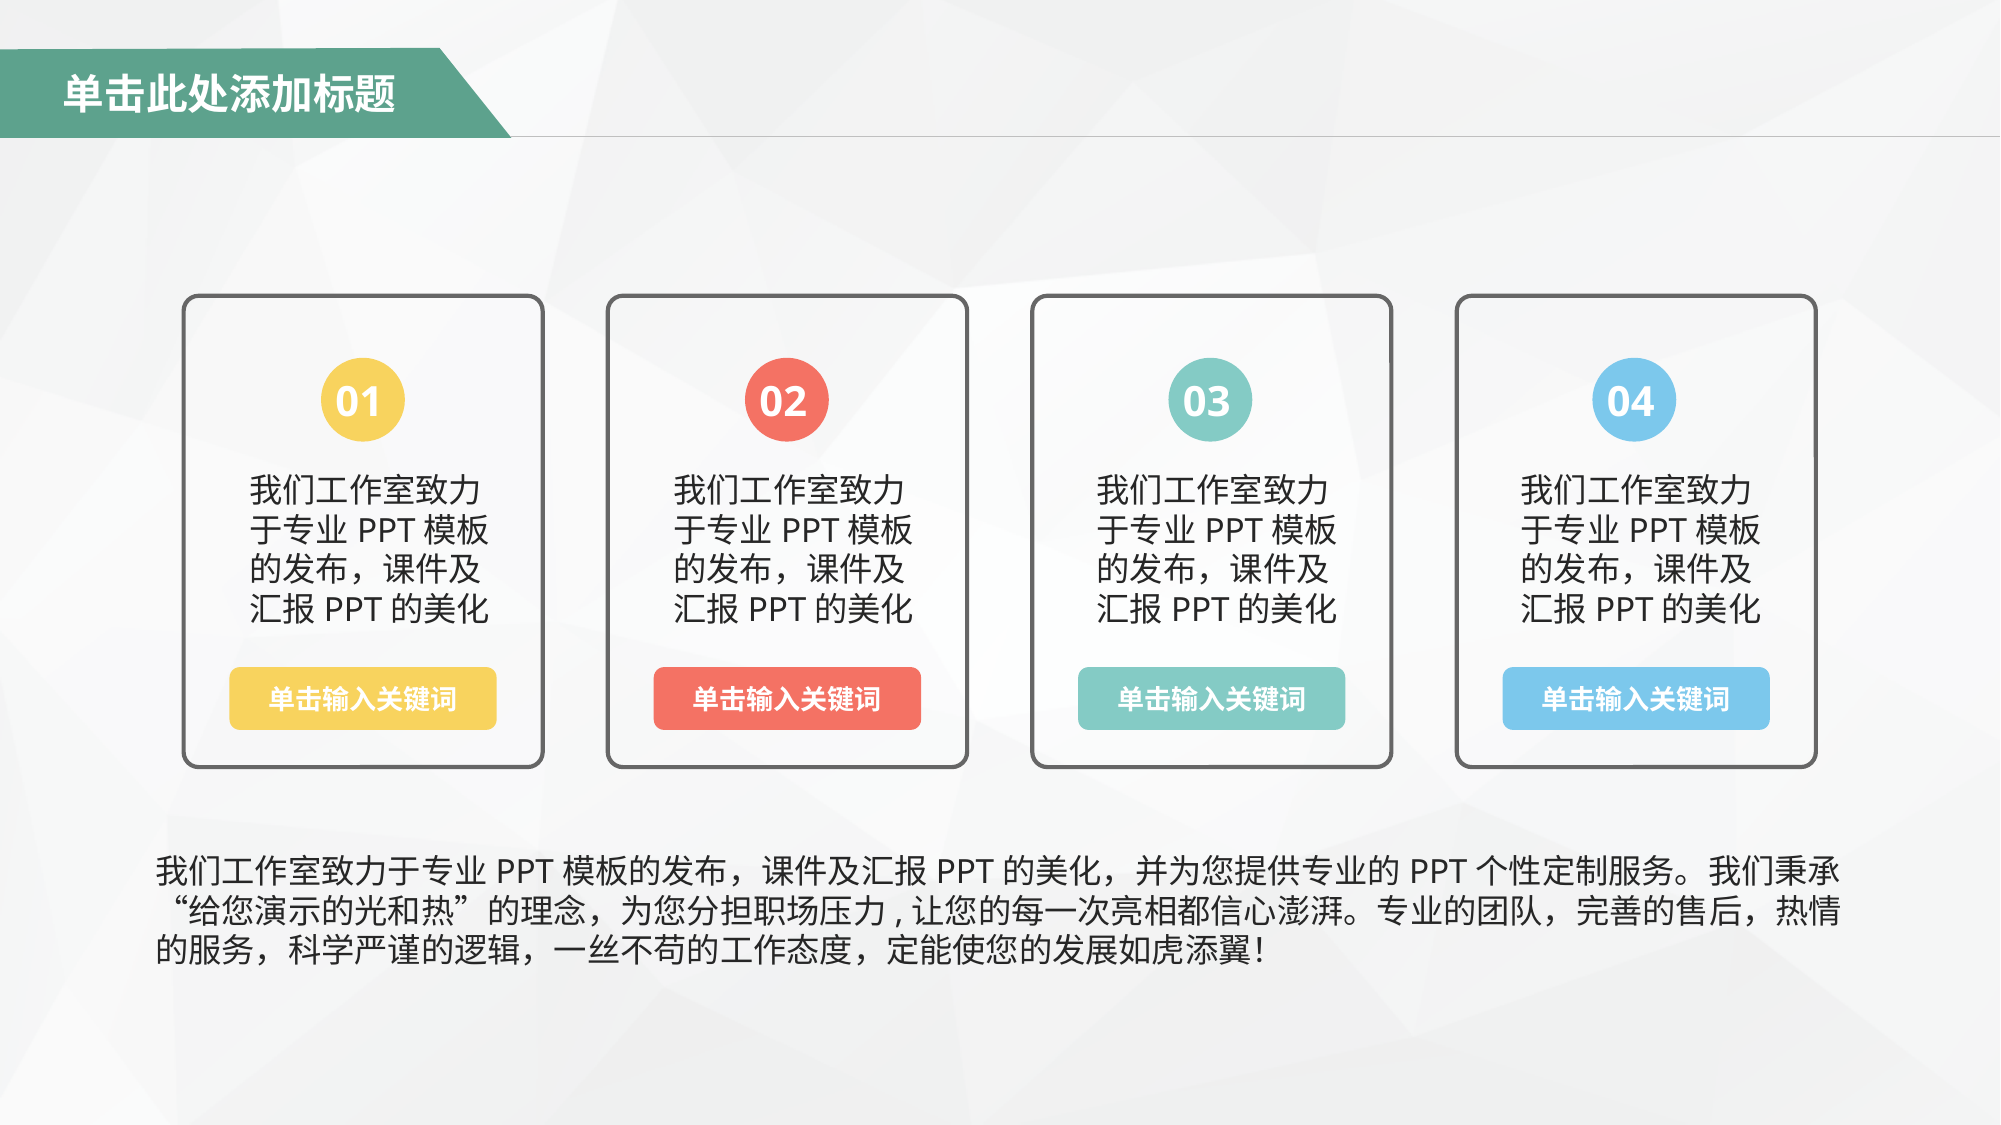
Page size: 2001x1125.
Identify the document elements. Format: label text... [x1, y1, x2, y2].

picture [0, 0, 2001, 1125]
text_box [183, 295, 543, 768]
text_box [653, 357, 941, 617]
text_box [1500, 357, 1788, 617]
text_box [1032, 295, 1392, 768]
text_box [1076, 357, 1364, 617]
text_box 我们工作室致力于专业PPT模板的发布，课件及汇报PPT的美化，并为您提供专业的PPT个性定制服务。我们秉承“给您演示的光和热”的理念，为您分担职场压力,让您的每一次亮相都信心澎湃。专业的团队，完善的售后，热情的服务，科学严谨的逻辑，一丝不苟的工作态度，定能使您的发展如虎添翼！ [135, 839, 1880, 973]
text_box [0, 47, 2000, 139]
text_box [607, 295, 968, 768]
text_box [1456, 295, 1817, 768]
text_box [229, 357, 517, 617]
